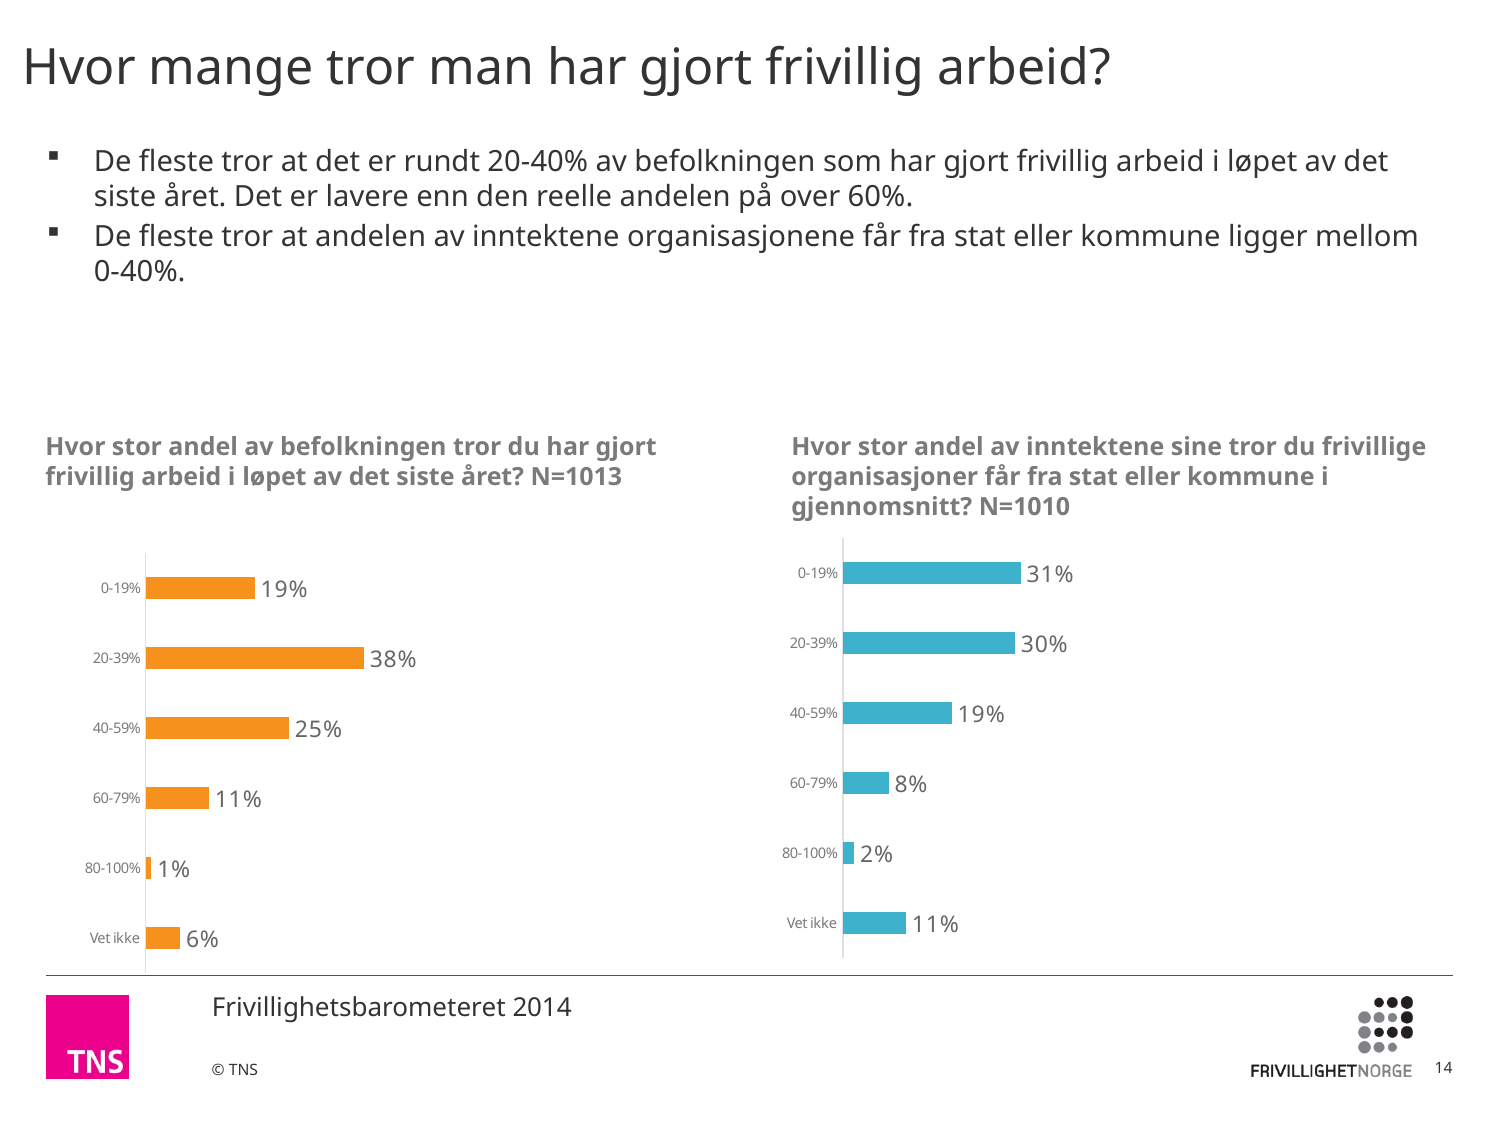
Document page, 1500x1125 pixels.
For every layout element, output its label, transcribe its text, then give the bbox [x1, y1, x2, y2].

chart [71, 544, 734, 982]
text_box Hvor stor andel av befolkningen tror du har gjort frivillig arbeid i løpet av det siste året? N=1013 [45, 430, 707, 480]
list De fleste tror at det er rundt 20-40% av befolkningen som har gjort frivillig arbeid i løpet av det siste året. Det er lavere enn den reelle andelen på over 60%. De fleste tror at andelen av inntektene organisasjonene får fra stat eller kommune ligger mellom 0-40%. [46, 107, 1453, 232]
picture [46, 995, 129, 1079]
text_box Hvor stor andel av inntektene sine tror du frivillige organisasjoner får fra stat eller kommune i gjennomsnitt? N=1010 [791, 430, 1453, 480]
chart [768, 529, 1431, 968]
slide_number 14 [1369, 1037, 1453, 1079]
title Hvor mange tror man har gjort frivillig arbeid? [22, 0, 1453, 170]
picture [1251, 996, 1413, 1077]
